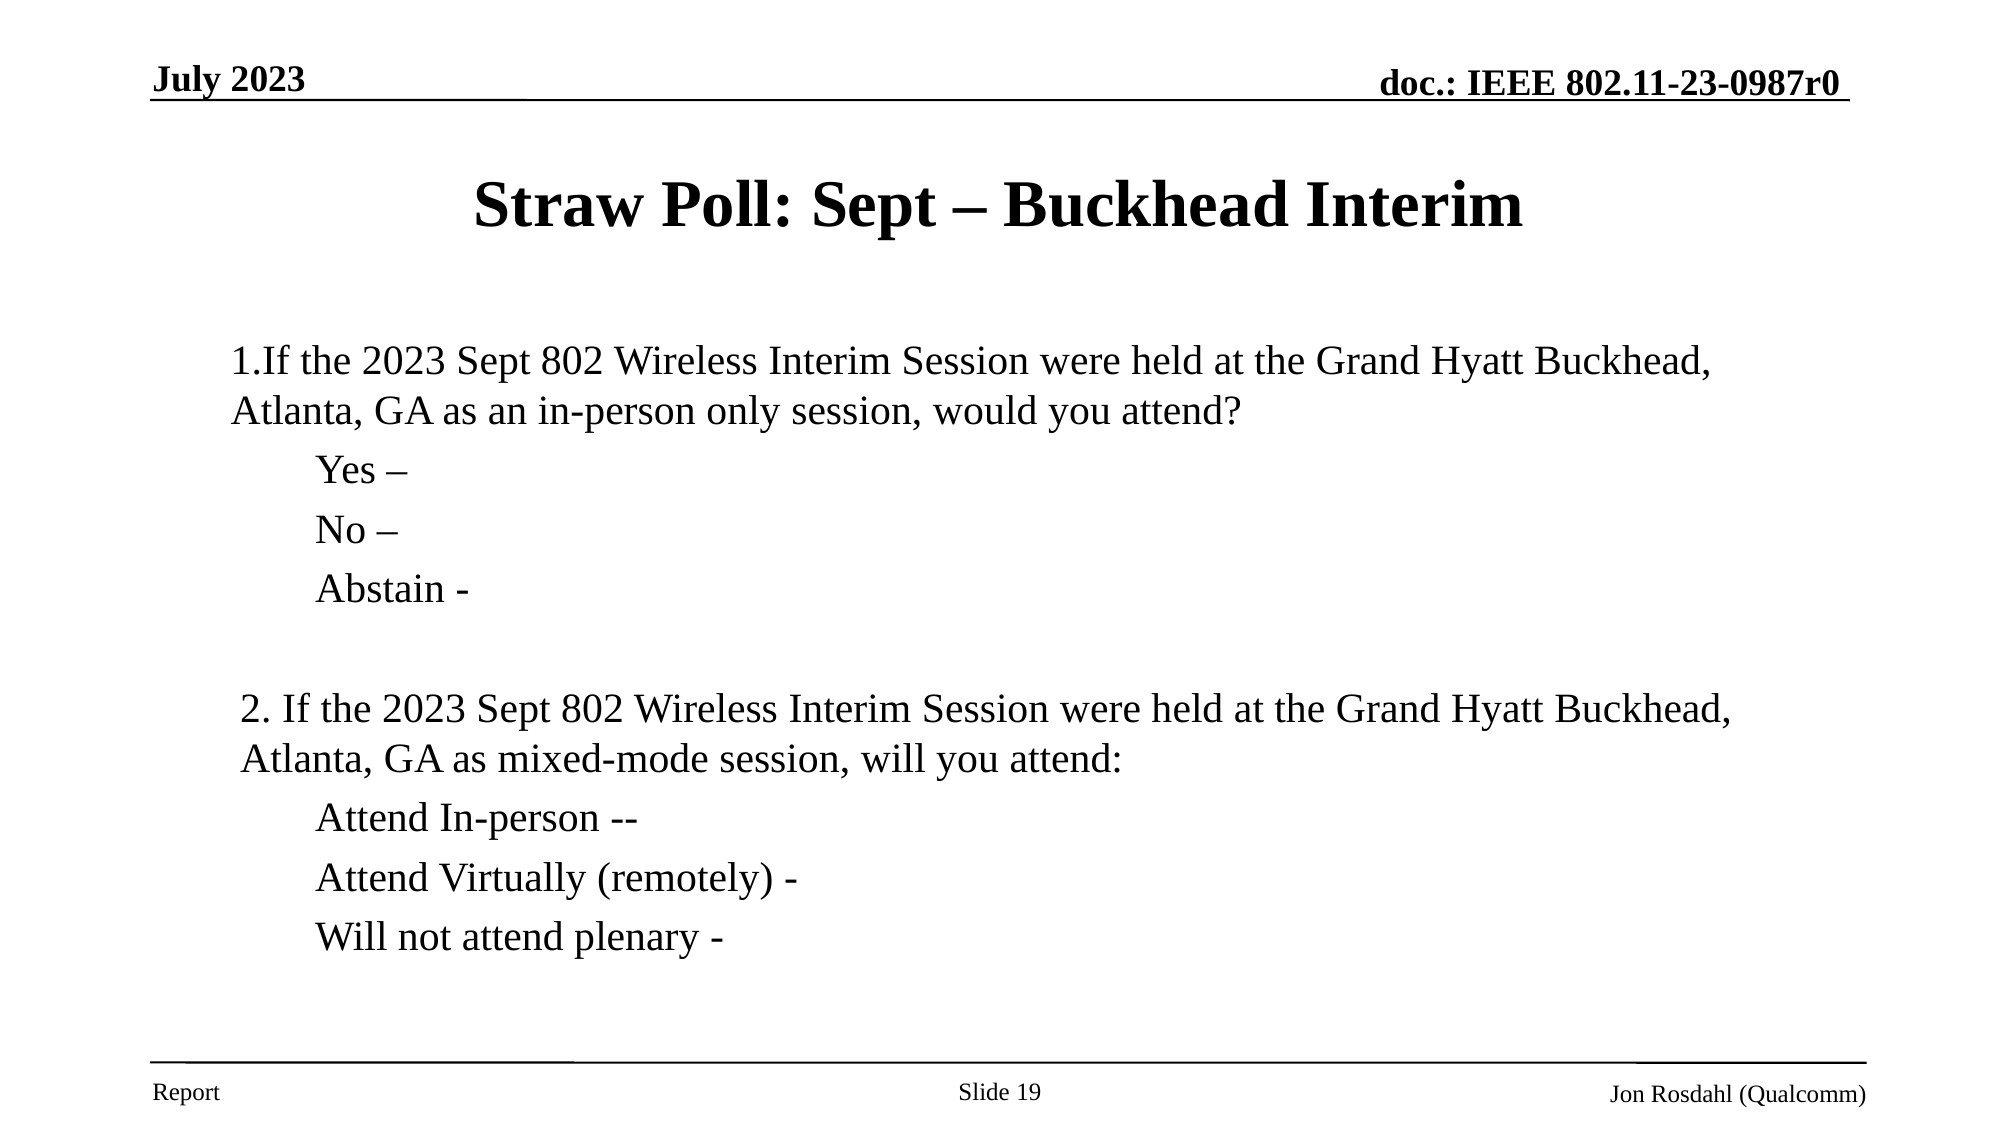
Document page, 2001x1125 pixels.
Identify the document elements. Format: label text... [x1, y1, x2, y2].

list 1.If the 2023 Sept 802 Wireless Interim Session were held at the Grand Hyatt Buckhead, Atlanta, GA as an in-person only session, would you attend? Yes – No – Abstain - 2. If the 2023 Sept 802 Wireless Interim Session were held at the Grand Hyatt Buckhead, Atlanta, GA as mixed-mode session, will you attend: Attend In-person -- Attend Virtually (remotely) - Will not attend plenary - [149, 324, 1850, 1000]
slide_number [152, 54, 563, 100]
slide_number Slide 19 [930, 1075, 1069, 1107]
title Straw Poll: Sept – Buckhead Interim [149, 112, 1850, 288]
footer Jon Rosdahl (Qualcomm) [1169, 1076, 1867, 1108]
